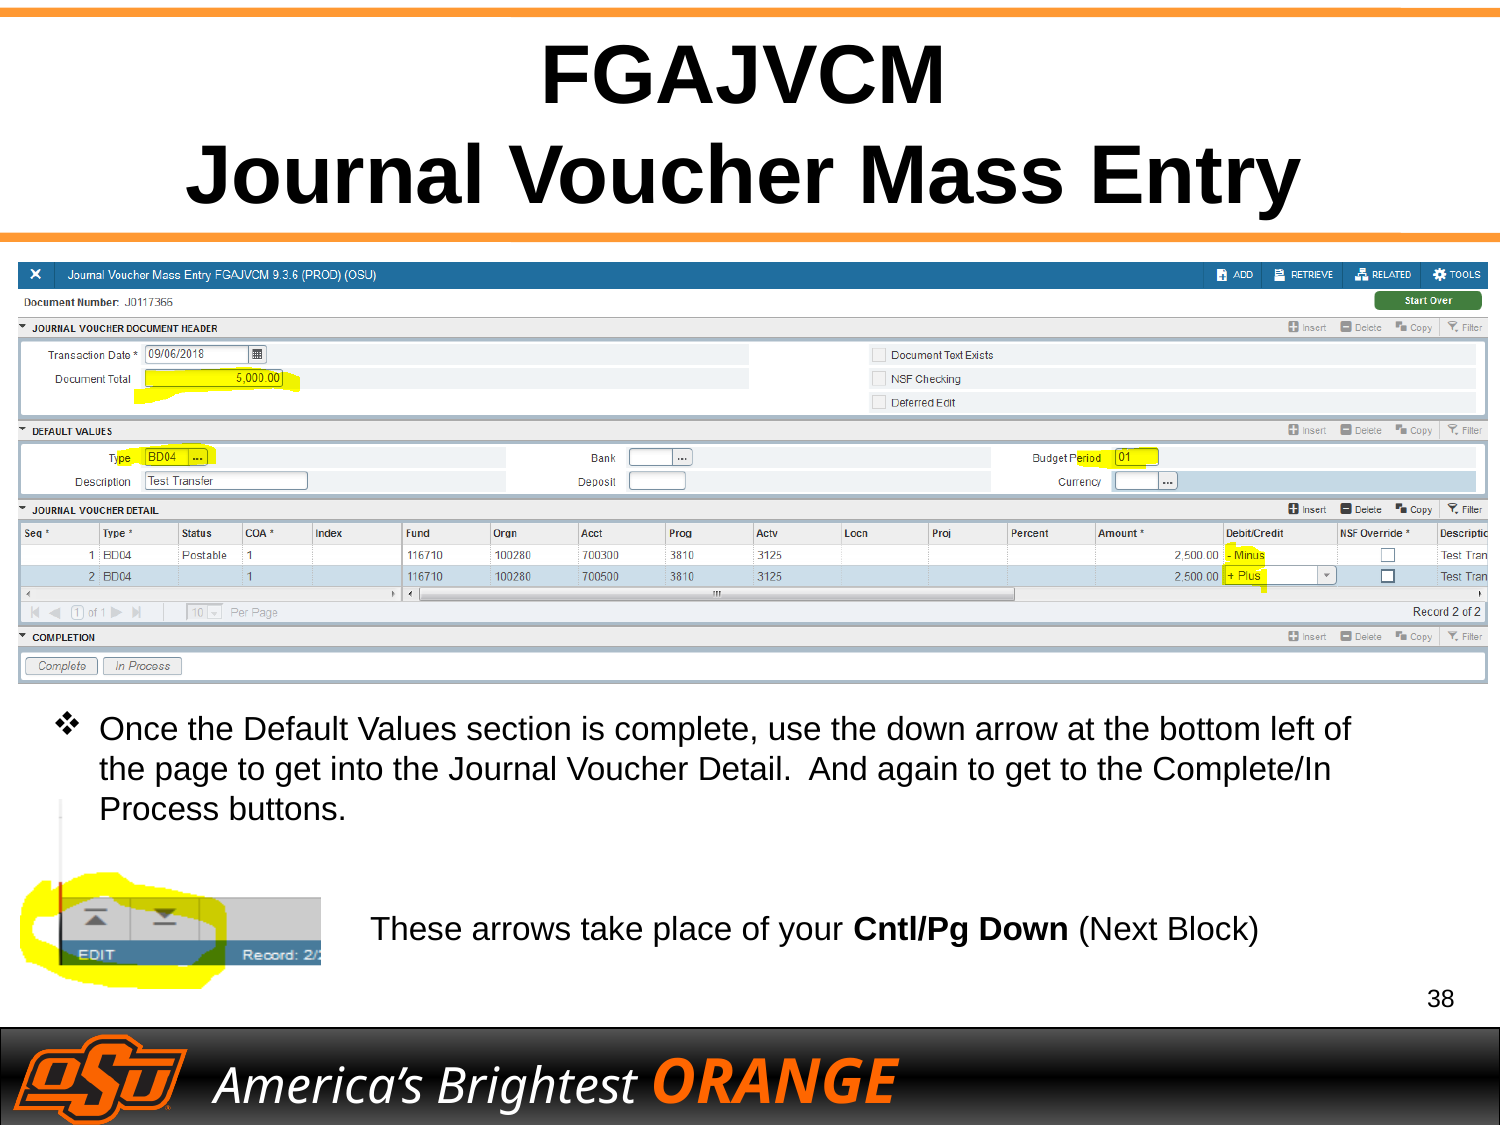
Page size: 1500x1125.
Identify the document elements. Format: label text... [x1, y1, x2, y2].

title FGAJVCM Journal Voucher Mass Entry [12, 22, 1475, 138]
picture [18, 262, 1488, 689]
picture [19, 799, 321, 990]
text_box These arrows take place of your Cntl/Pg Down (Next Block) [355, 899, 1275, 955]
picture [12, 1034, 188, 1125]
text_box Once the Default Values section is complete, use the down arrow at the bottom left of the page to get into the Journal Voucher Detail. And again to get to the Complete/In Process buttons. [37, 699, 1388, 835]
